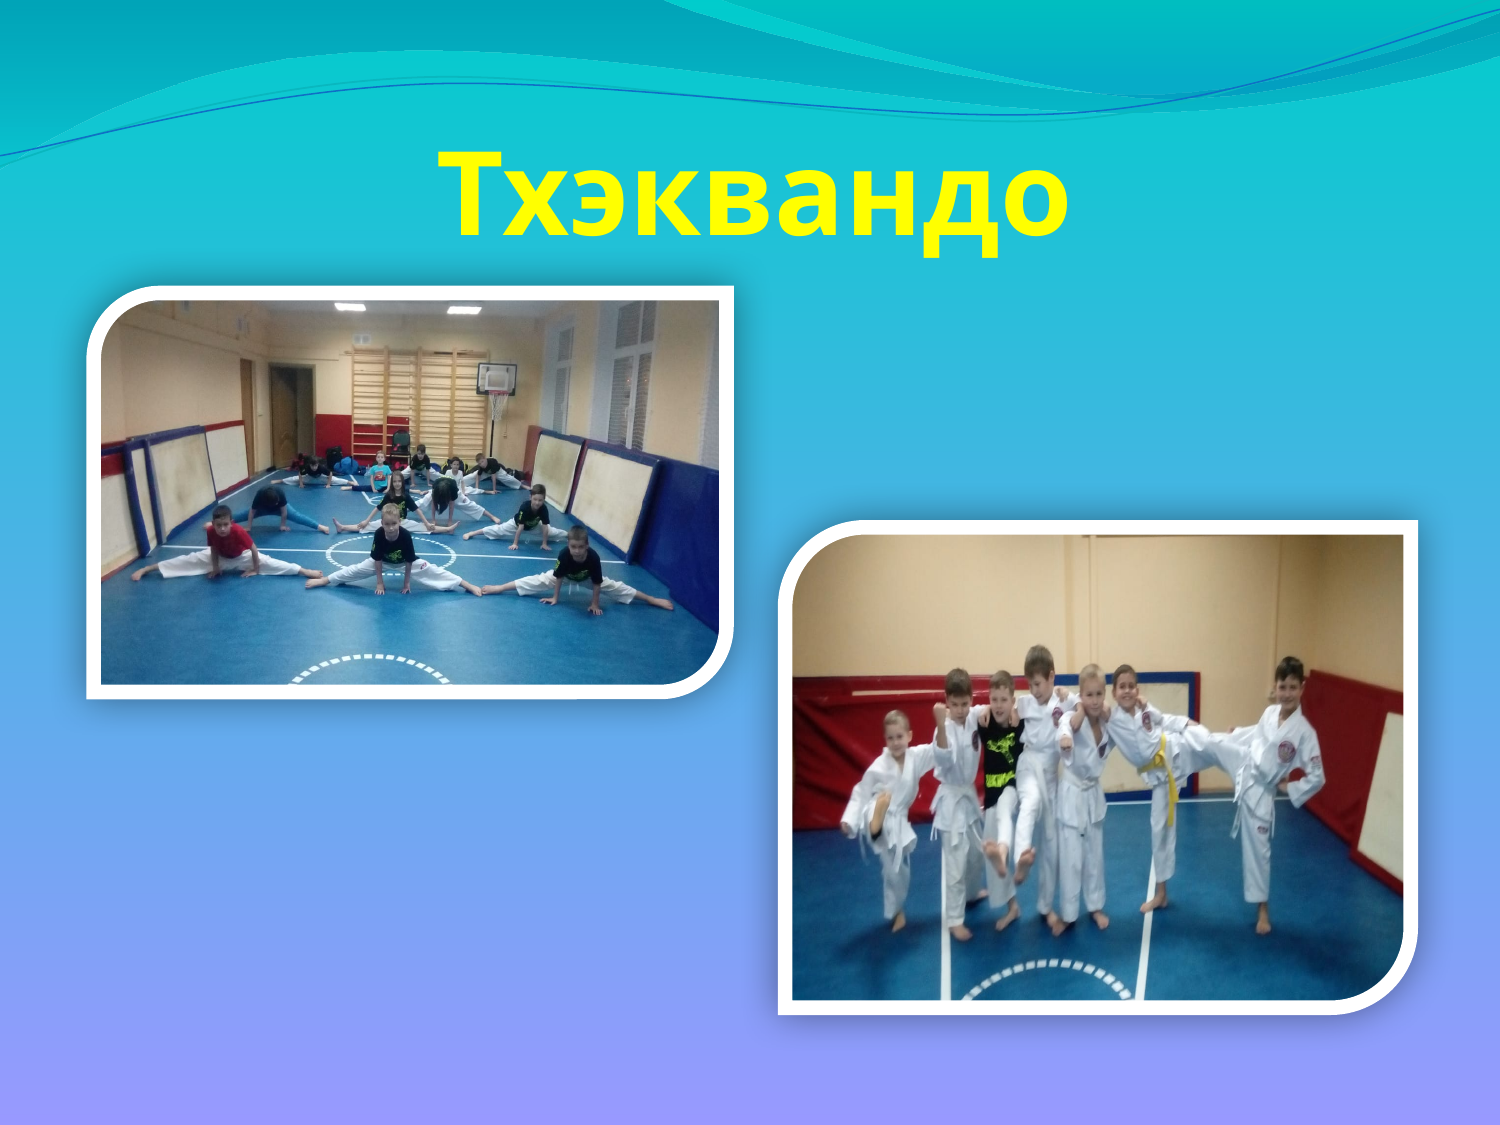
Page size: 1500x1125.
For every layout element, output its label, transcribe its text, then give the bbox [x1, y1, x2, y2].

picture [93, 292, 727, 693]
title Тхэквандо [117, 35, 1393, 259]
picture [784, 527, 1411, 1008]
